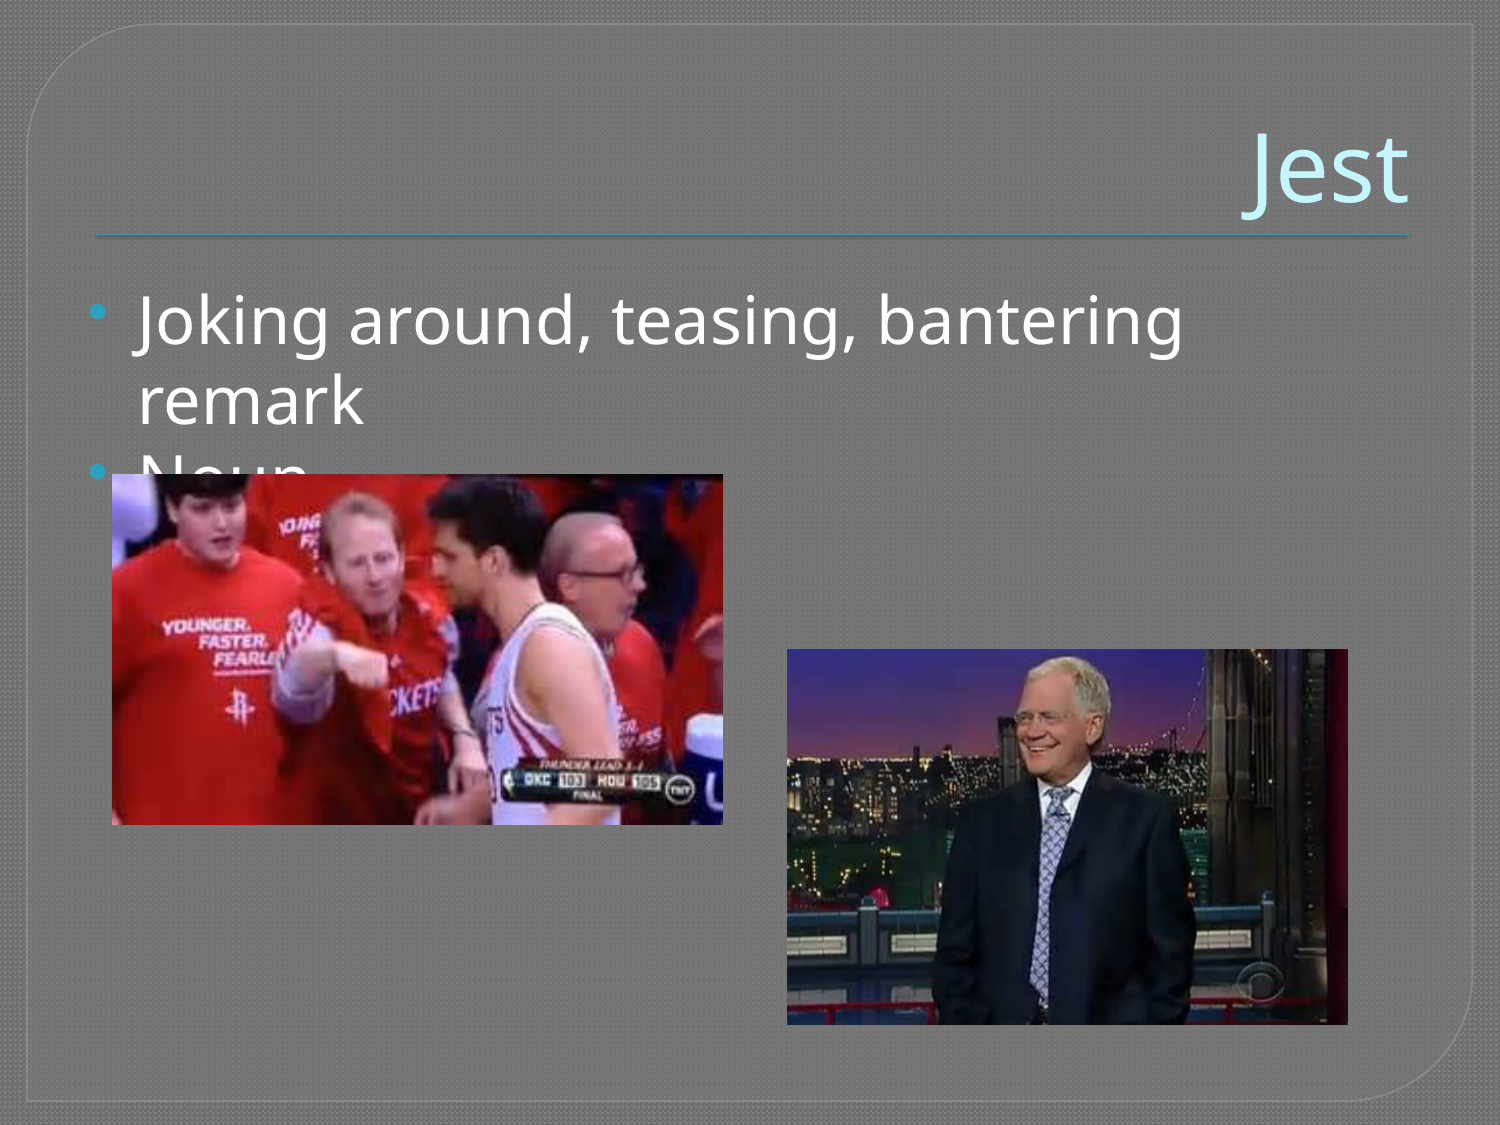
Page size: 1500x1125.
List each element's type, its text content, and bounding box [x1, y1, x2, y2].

picture [787, 649, 1348, 1026]
picture [112, 474, 724, 826]
list Joking around, teasing, bantering remark Noun [75, 270, 1425, 1013]
title Jest [75, 41, 1425, 230]
